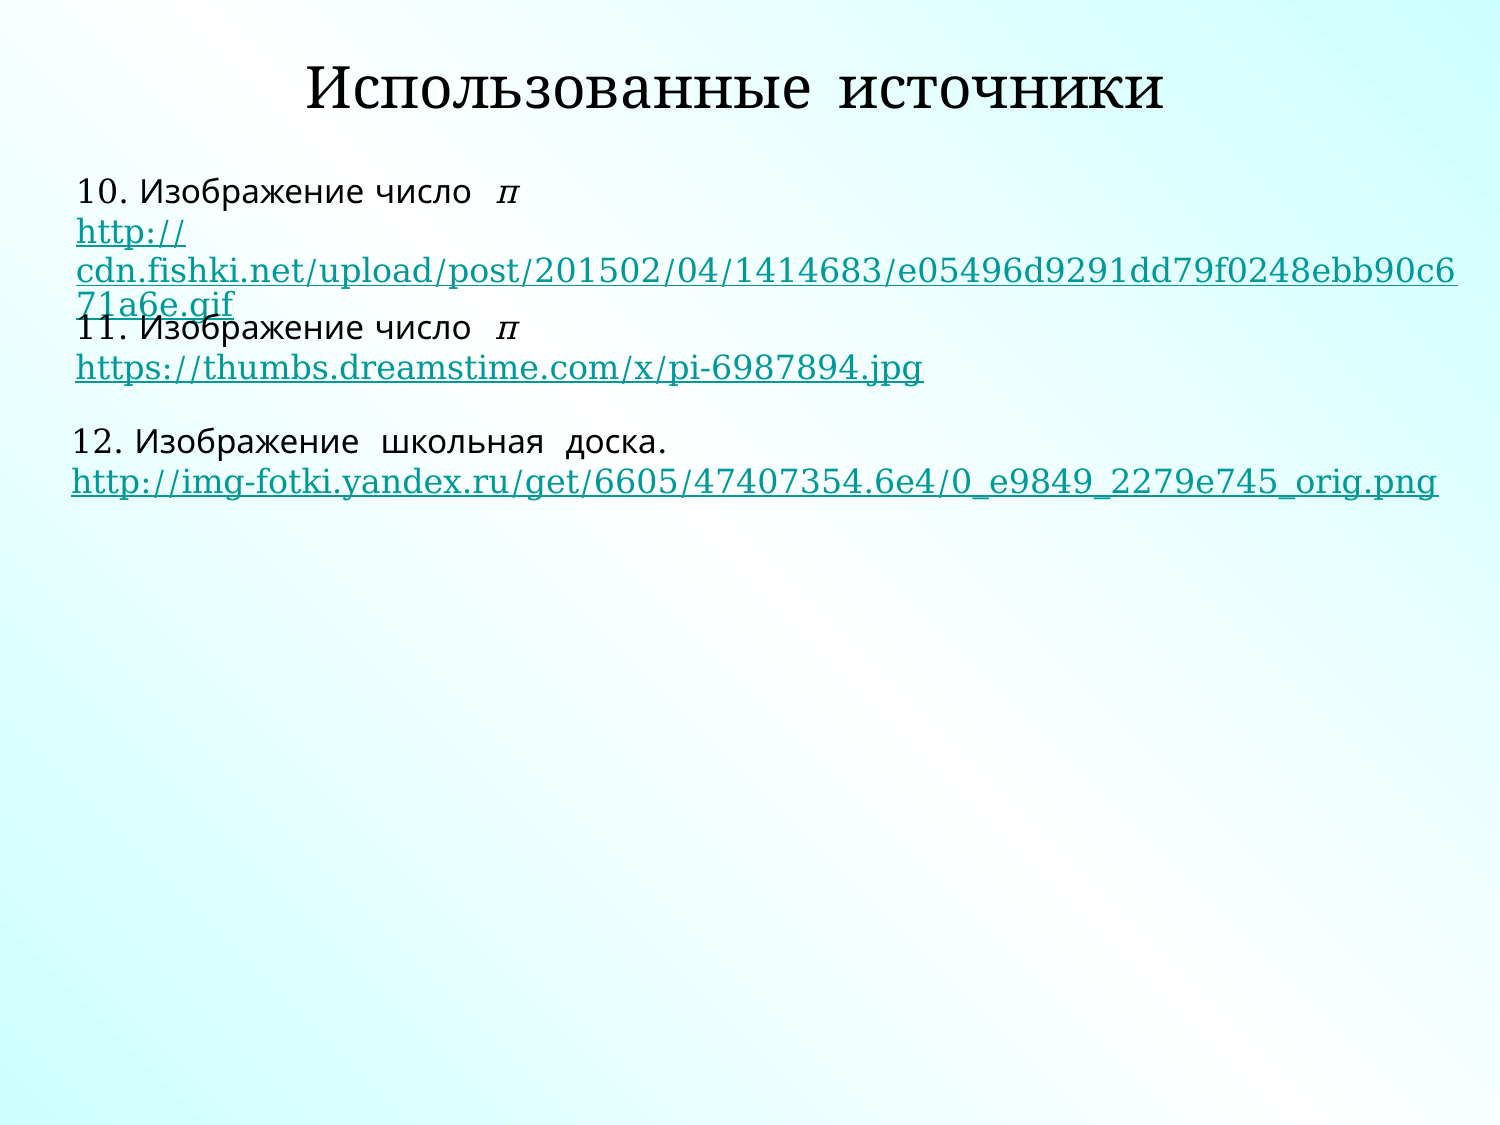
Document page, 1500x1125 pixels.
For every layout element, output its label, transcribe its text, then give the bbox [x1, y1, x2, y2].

text_box 11. Изображение число π https://thumbs.dreamstime.com/x/pi-6987894.jpg [60, 298, 1324, 434]
text_box 12. Изображение школьная доска. http://img-fotki.yandex.ru/get/6605/47407354.6e4/0_e9849_2279e745_orig.png [56, 412, 1500, 507]
text_box Использованные источники [290, 42, 1180, 128]
text_box 10. Изображение число π http://cdn.fishki.net/upload/post/201502/04/1414683/e05496d9291dd79f0248ebb90c671a6e.gif [61, 162, 1479, 297]
